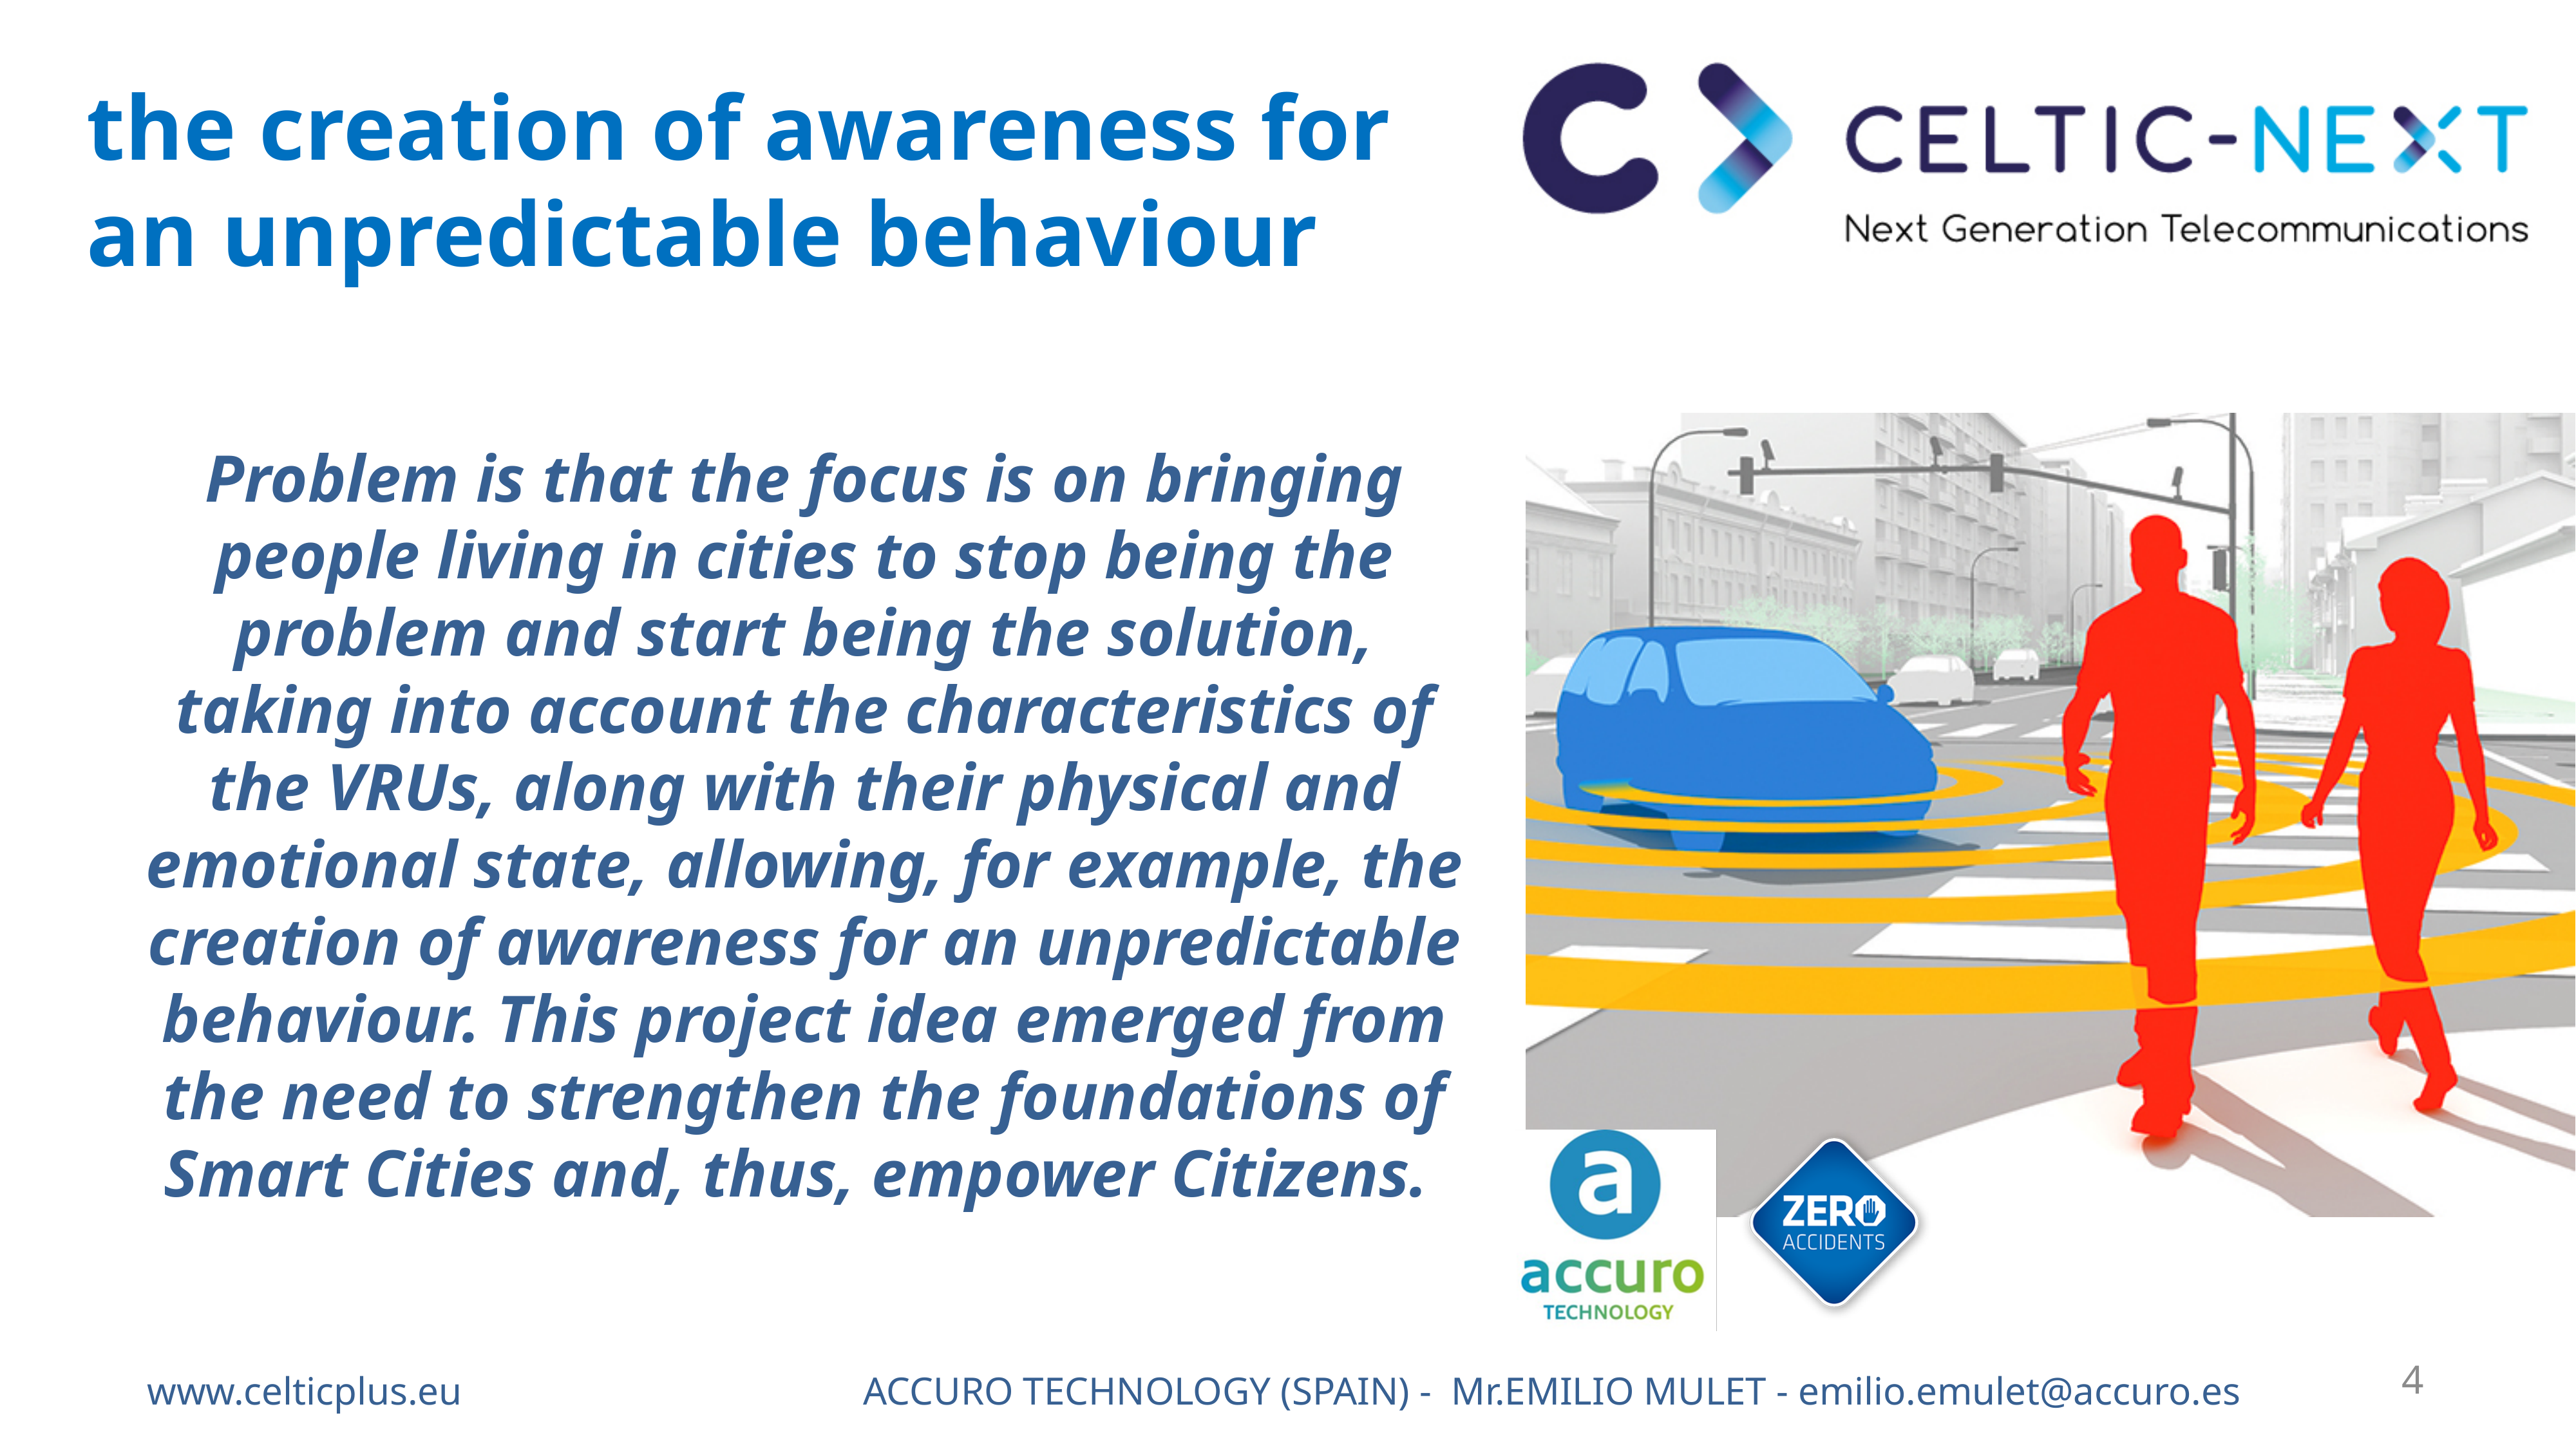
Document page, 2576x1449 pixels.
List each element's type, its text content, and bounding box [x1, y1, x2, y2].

title the creation of awareness for an unpredictable behaviour [63, 57, 1446, 299]
text_box www.celticplus.eu ACCURO TECHNOLOGY (SPAIN) - Mr.EMILIO MULET - emilio.emulet@accuro.es [124, 1356, 2293, 1425]
slide_number 4 [1846, 1343, 2447, 1421]
picture [1448, 1, 2576, 316]
text_box Problem is that the focus is on bringing people living in cities to stop being the problem and start being the solution, taking into account the characteristics of the VRUs, along with their physical and emotional state, allowing, for example, the creation of awareness for an unpredictable behaviour. This project idea emerged from the need to strengthen the foundations of Smart Cities and, thus, empower Citizens. [109, 426, 1501, 1222]
picture [1514, 413, 2575, 1331]
